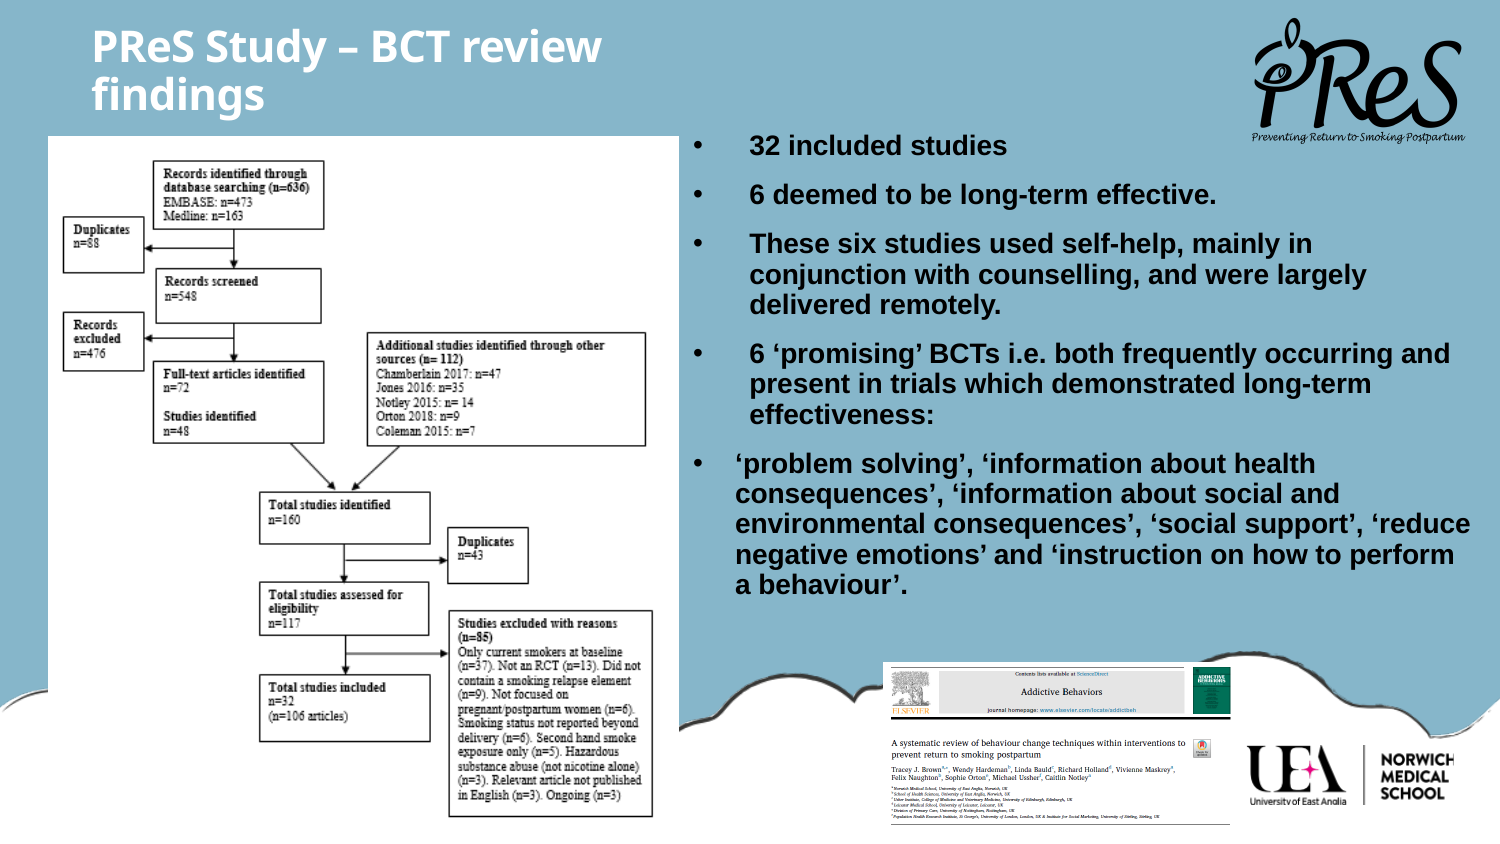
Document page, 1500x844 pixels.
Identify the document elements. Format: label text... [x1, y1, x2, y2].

picture [1244, 12, 1470, 148]
picture [883, 662, 1245, 831]
text_box 32 included studies 6 deemed to be long-term effective. These six studies used self-help, mainly in conjunction with counselling, and were largely delivered remotely. 6 ‘promising’ BCTs i.e. both frequently occurring and present in trials which demonstrated long-term effectiveness: ‘problem solving’, ‘information about health consequences’, ‘information about social and environmental consequences’, ‘social support’, ‘reduce negative emotions’ and ‘instruction on how to perform a behaviour’. [678, 124, 1488, 576]
title PReS Study – BCT review findings [76, 20, 761, 125]
picture [48, 136, 679, 831]
